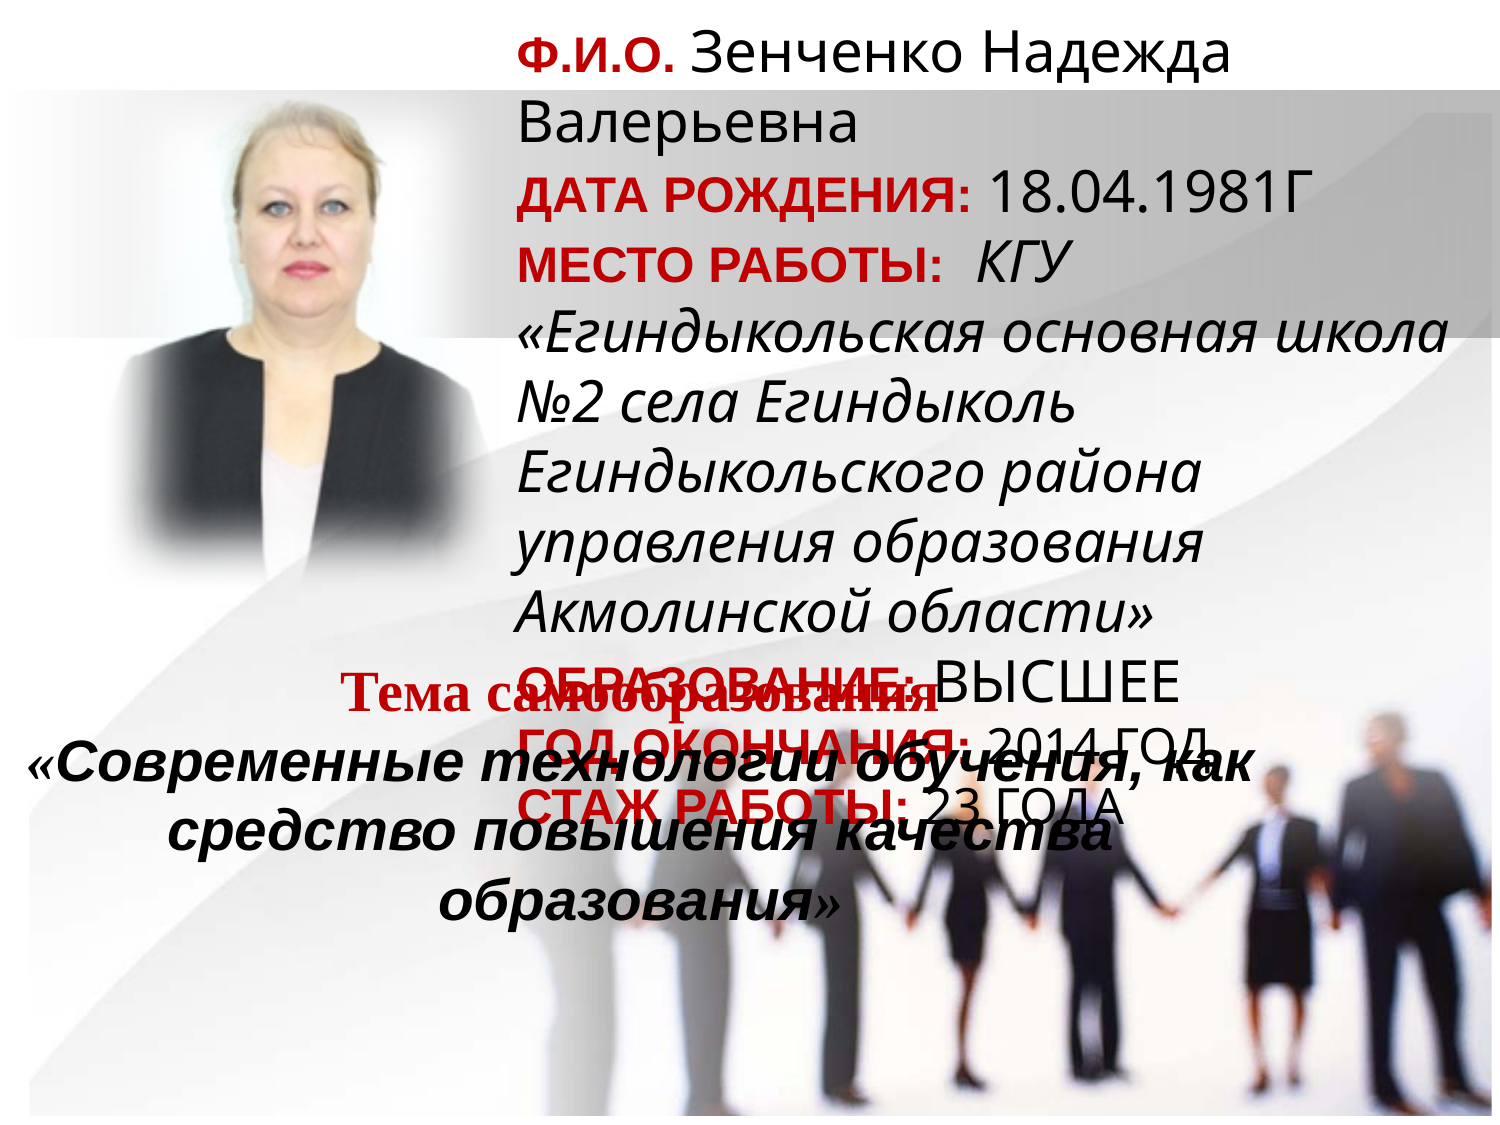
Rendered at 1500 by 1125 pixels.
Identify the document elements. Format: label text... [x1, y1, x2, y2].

picture [29, 842, 1492, 1116]
text_box Ф.И.О. Зенченко Надежда Валерьевна ДАТА РОЖДЕНИЯ: 18.04.1981Г МЕСТО РАБОТЫ: КГУ «Егиндыкольская основная школа №2 села Егиндыколь Егиндыкольского района управления образования Акмолинской области» ОБРАЗОВАНИЕ: ВЫСШЕЕ ГОД ОКОНЧАНИЯ: 2014 ГОД СТАЖ РАБОТЫ: 23 ГОДА [501, 7, 1500, 842]
text_box Тема самообразования «Современные технологии обучения, как средство повышения качества образования» [0, 645, 1335, 968]
picture [29, 66, 502, 645]
